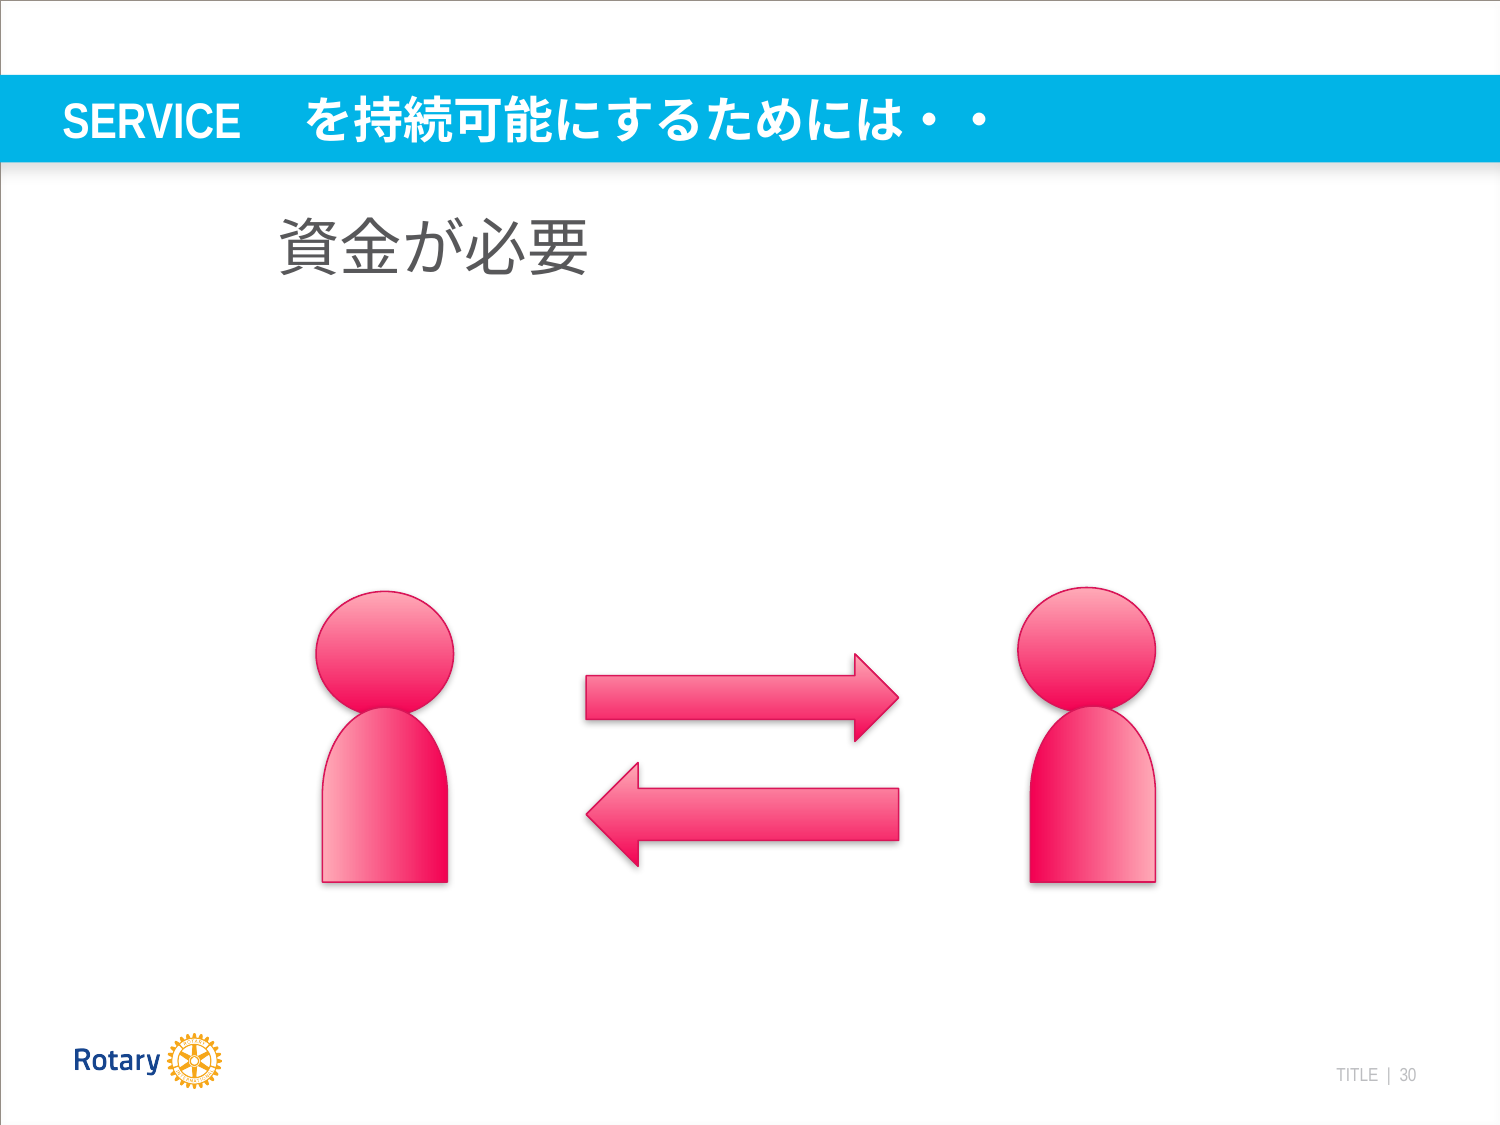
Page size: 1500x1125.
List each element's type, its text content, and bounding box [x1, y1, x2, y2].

text_box [1017, 586, 1157, 711]
title SERVICE を持続可能にするためには・・ [62, 75, 1500, 163]
picture [75, 1063, 222, 1089]
text_box [321, 706, 449, 883]
text_box [585, 761, 900, 868]
text_box [315, 590, 455, 713]
text_box [1029, 705, 1157, 883]
text_box [585, 653, 900, 743]
list 資金が必要 [75, 200, 1425, 1063]
